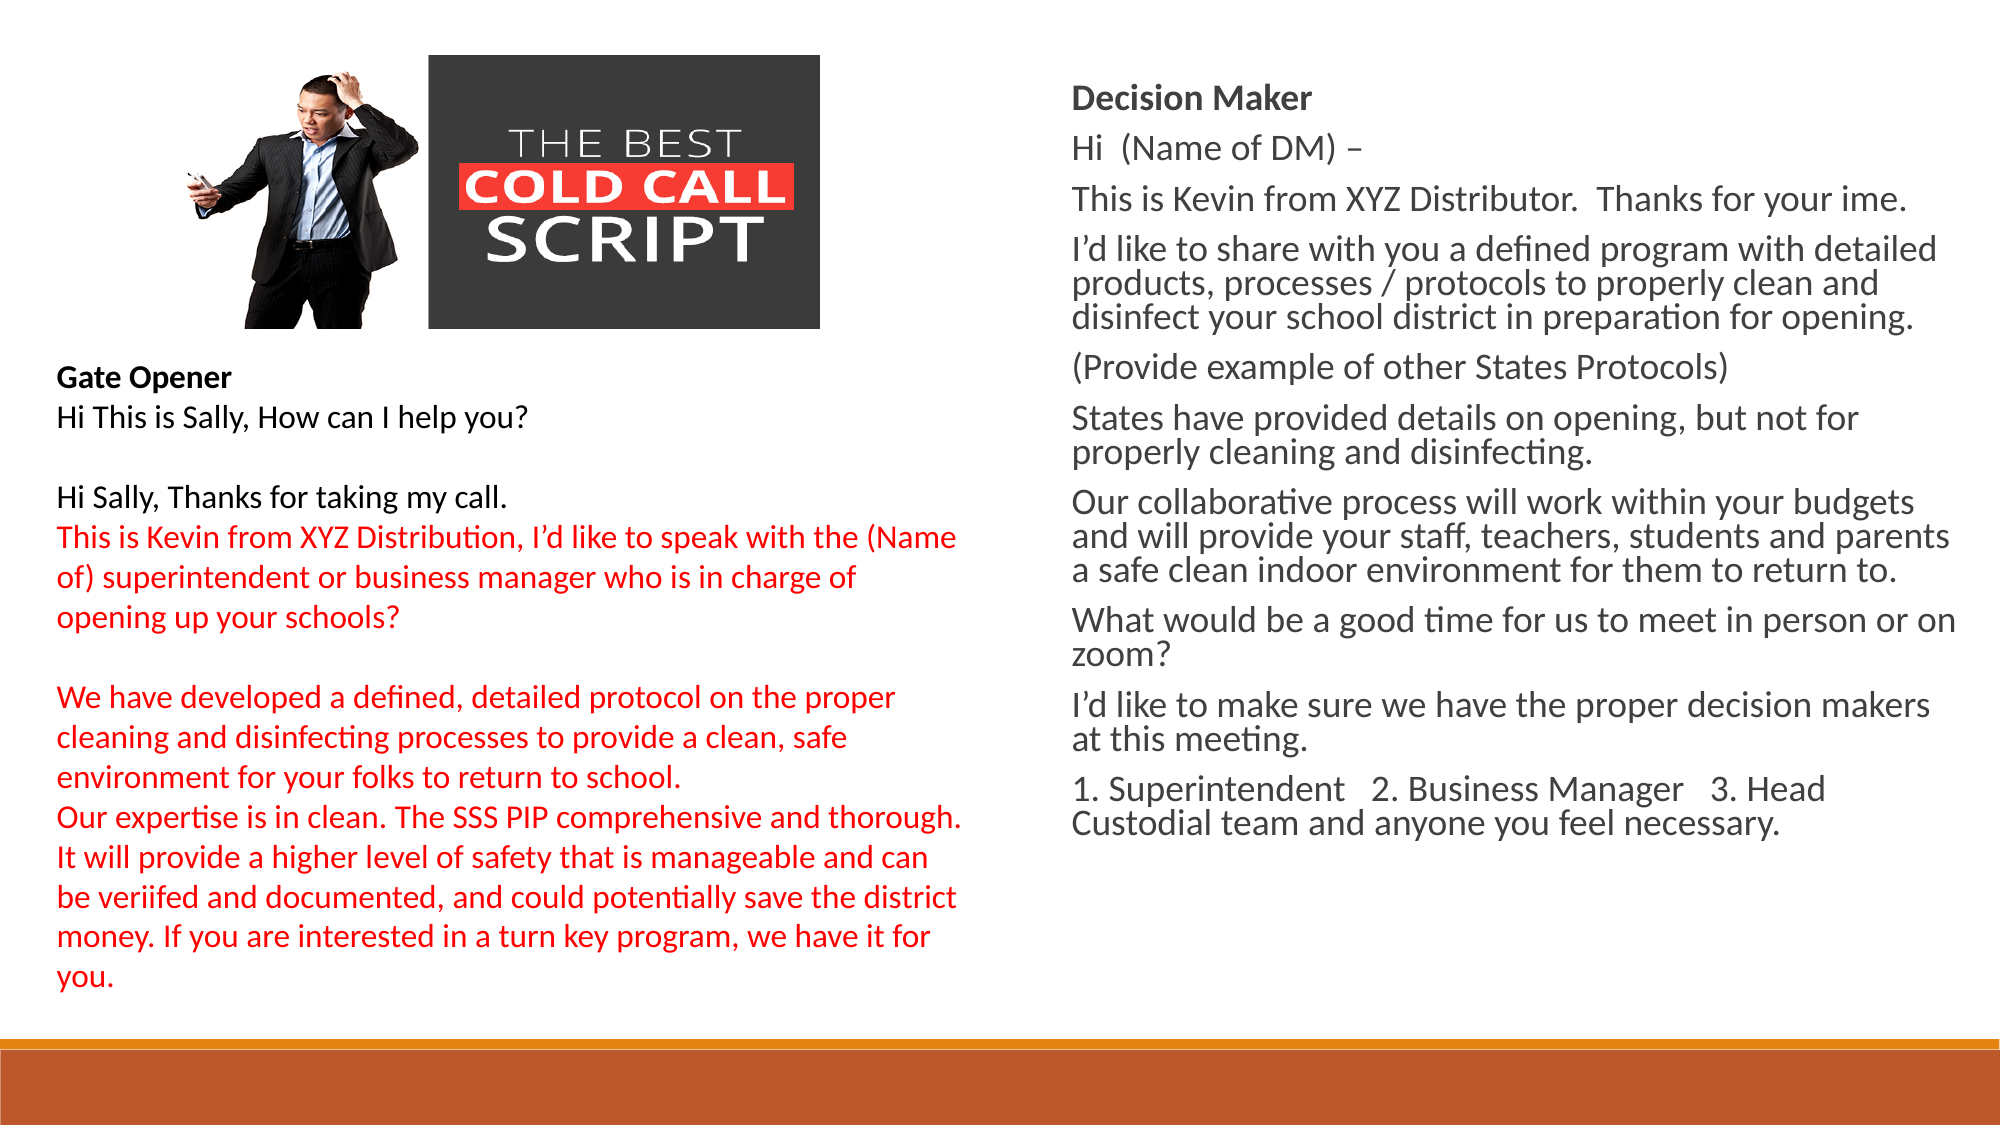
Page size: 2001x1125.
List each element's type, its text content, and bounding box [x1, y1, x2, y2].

picture [176, 54, 820, 329]
list Decision Maker Hi (Name of DM) – This is Kevin from XYZ Distributor. Thanks for your ime. I’d like to share with you a defined program with detailed products, processes / protocols to properly clean and disinfect your school district in preparation for opening. (Provide example of other States Protocols) States have provided details on opening, but not for properly cleaning and disinfecting. Our collaborative process will work within your budgets and will provide your staff, teachers, students and parents a safe clean indoor environment for them to return to. What would be a good time for us to meet in person or on zoom? I’d like to make sure we have the proper decision makers at this meeting. 1. Superintendent 2. Business Manager 3. Head Custodial team and anyone you feel necessary. [1063, 75, 1959, 994]
text_box Gate Opener Hi This is Sally, How can I help you? Hi Sally, Thanks for taking my call. This is Kevin from XYZ Distribution, I’d like to speak with the (Name of) superintendent or business manager who is in charge of opening up your schools? We have developed a defined, detailed protocol on the proper cleaning and disinfecting processes to provide a clean, safe environment for your folks to return to school. Our expertise is in clean. The SSS PIP comprehensive and thorough. It will provide a higher level of safety that is manageable and can be veriifed and documented, and could potentially save the district money. If you are interested in a turn key program, we have it for you. [41, 348, 986, 1002]
